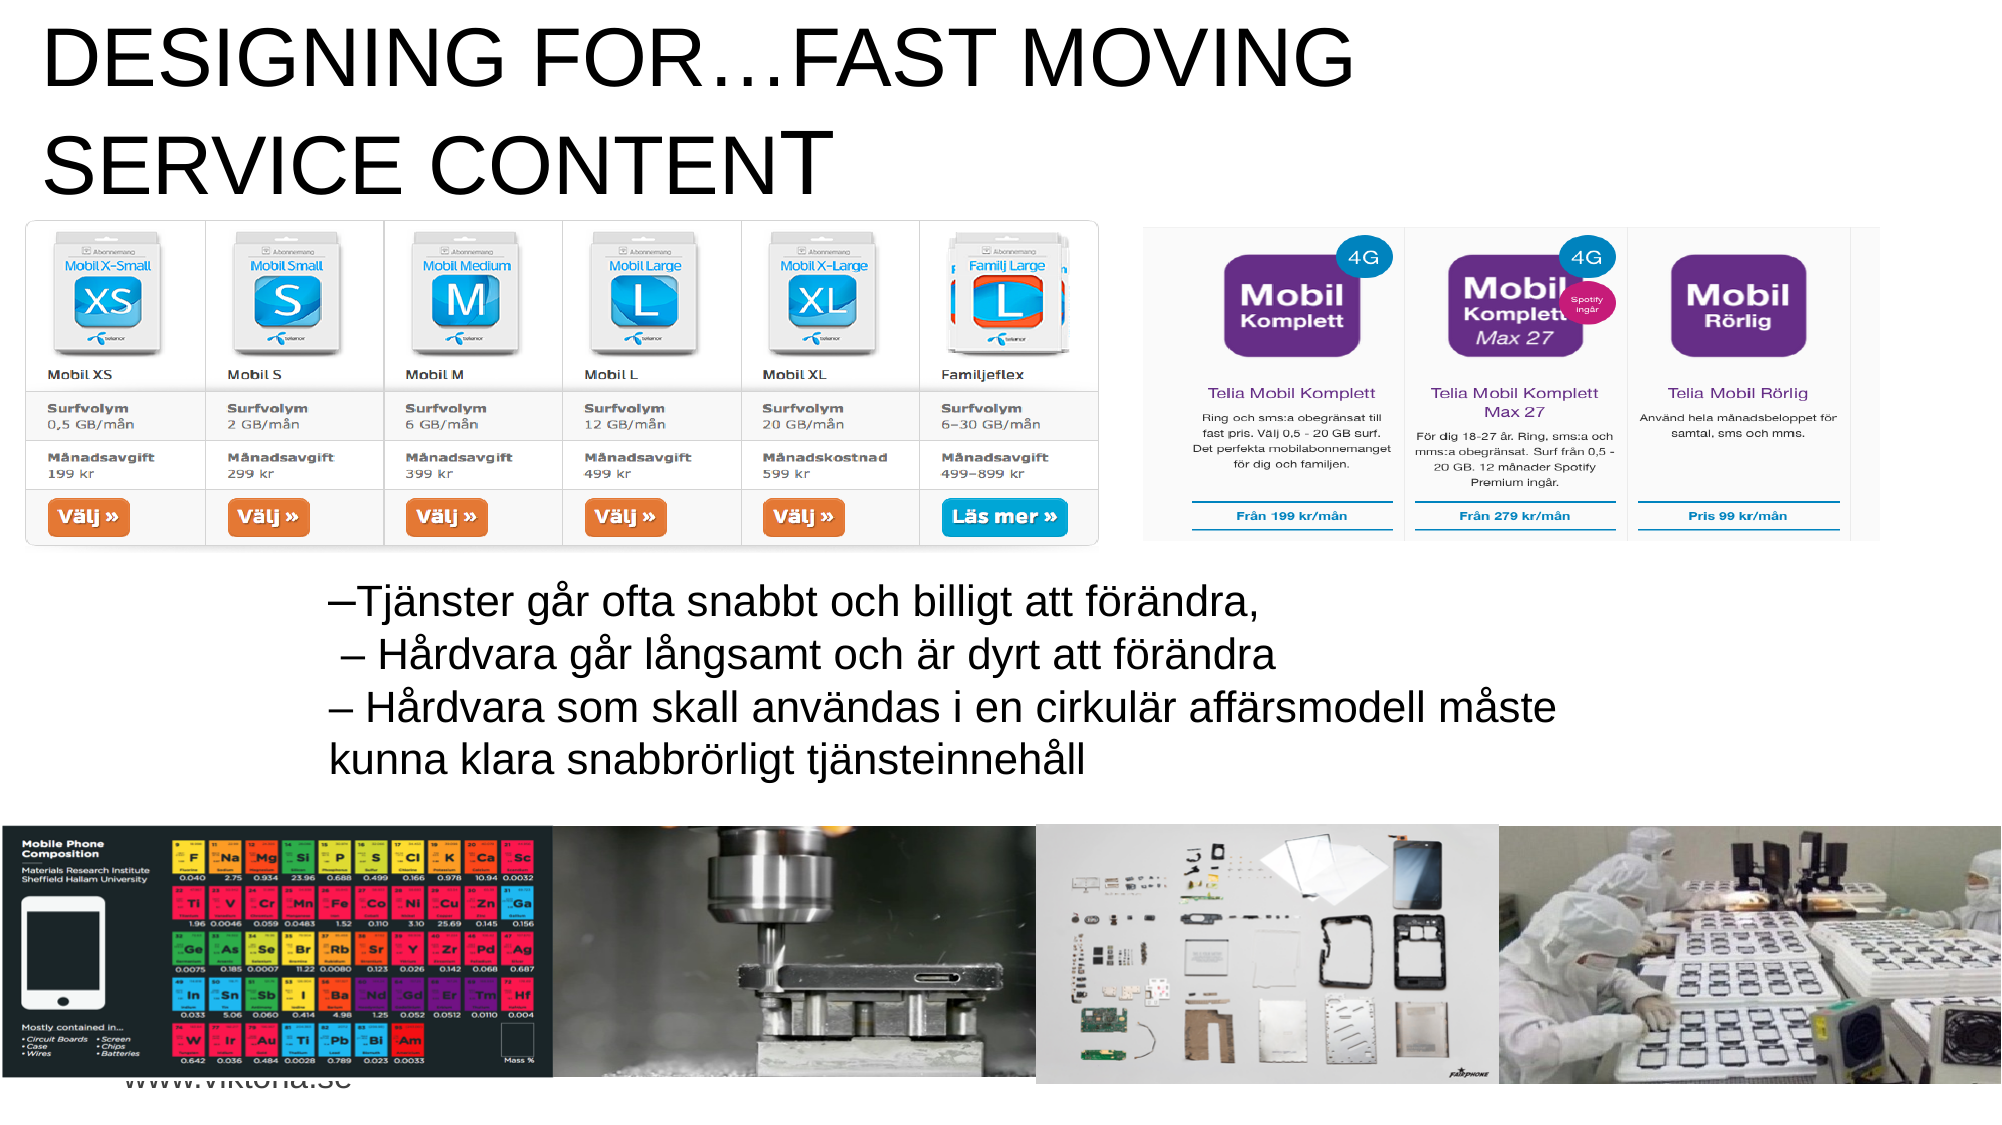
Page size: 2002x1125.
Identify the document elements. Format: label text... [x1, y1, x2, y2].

picture [1142, 224, 1880, 541]
title Designing for…Fast moVING SERVICE CONTENT [21, 14, 2001, 202]
picture [21, 205, 1104, 554]
text_box –Tjänster går ofta snabbt och billigt att förändra, – Hårdvara går långsamt och är dyrt att förändra – Hårdvara som skall användas i en cirkulär affärsmodell måste kunna klara snabbrörligt tjänsteinnehåll [308, 556, 1680, 794]
picture [0, 821, 2001, 1084]
